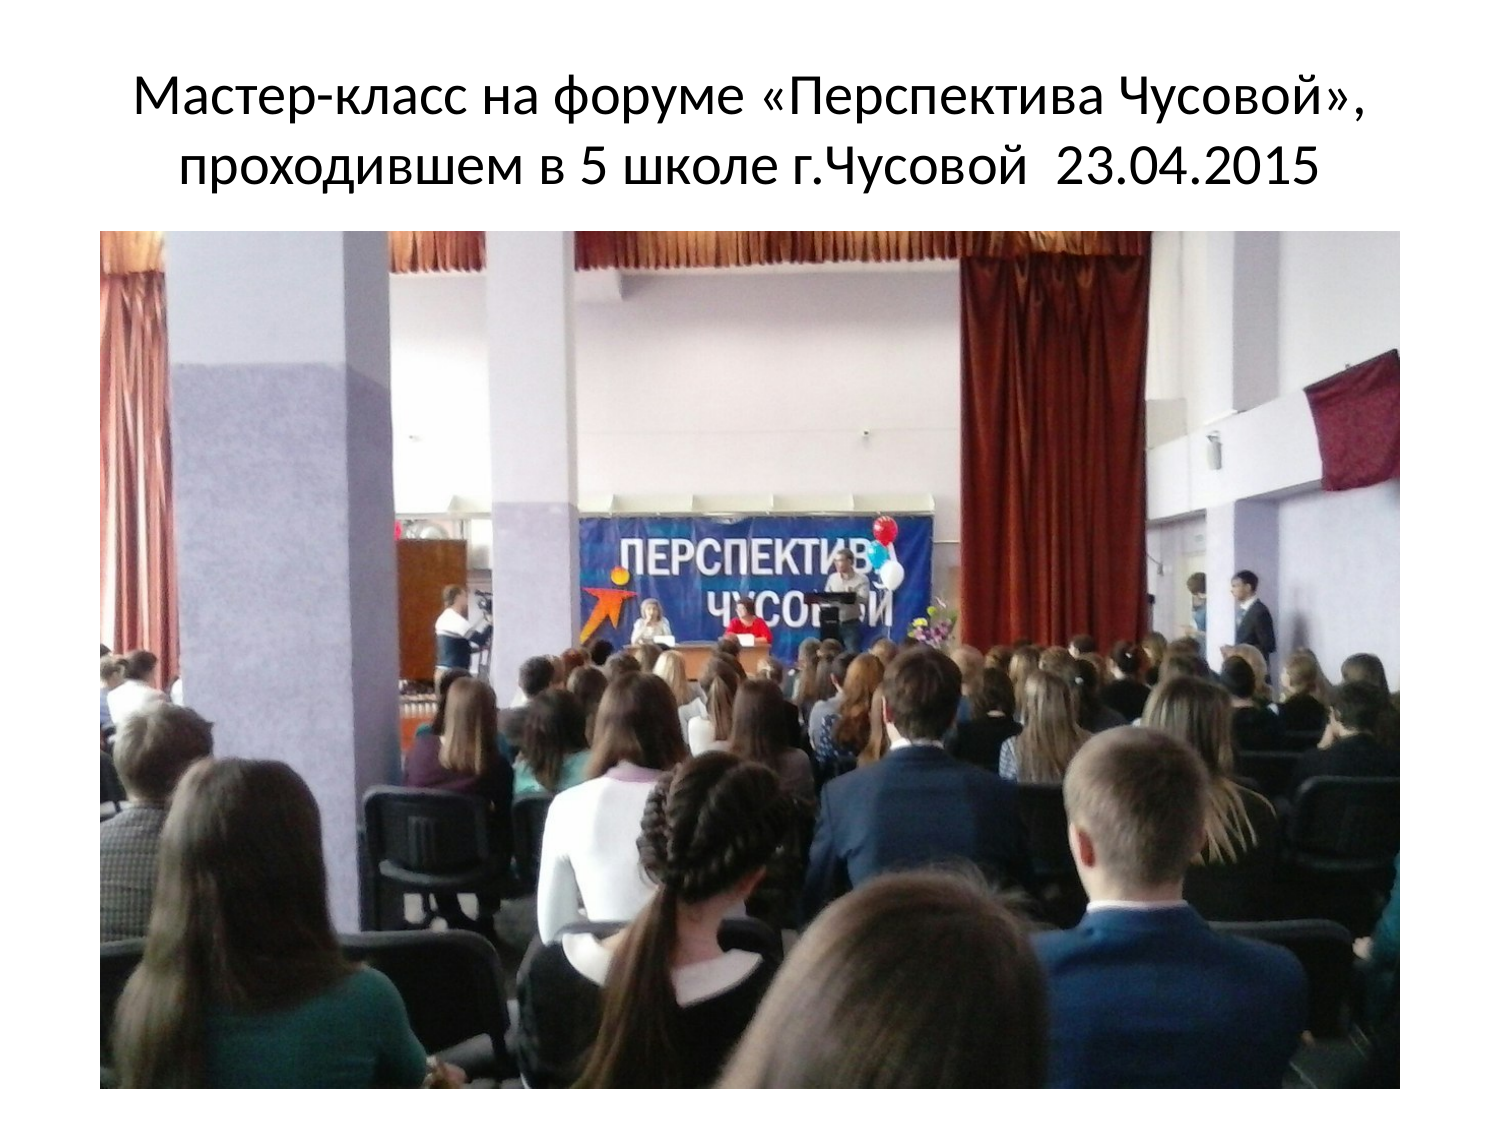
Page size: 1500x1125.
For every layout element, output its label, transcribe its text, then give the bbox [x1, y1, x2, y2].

picture [100, 231, 1400, 1089]
title Мастер-класс на форуме «Перспектива Чусовой», проходившем в 5 школе г.Чусовой 23.04.2015 [75, 19, 1425, 233]
